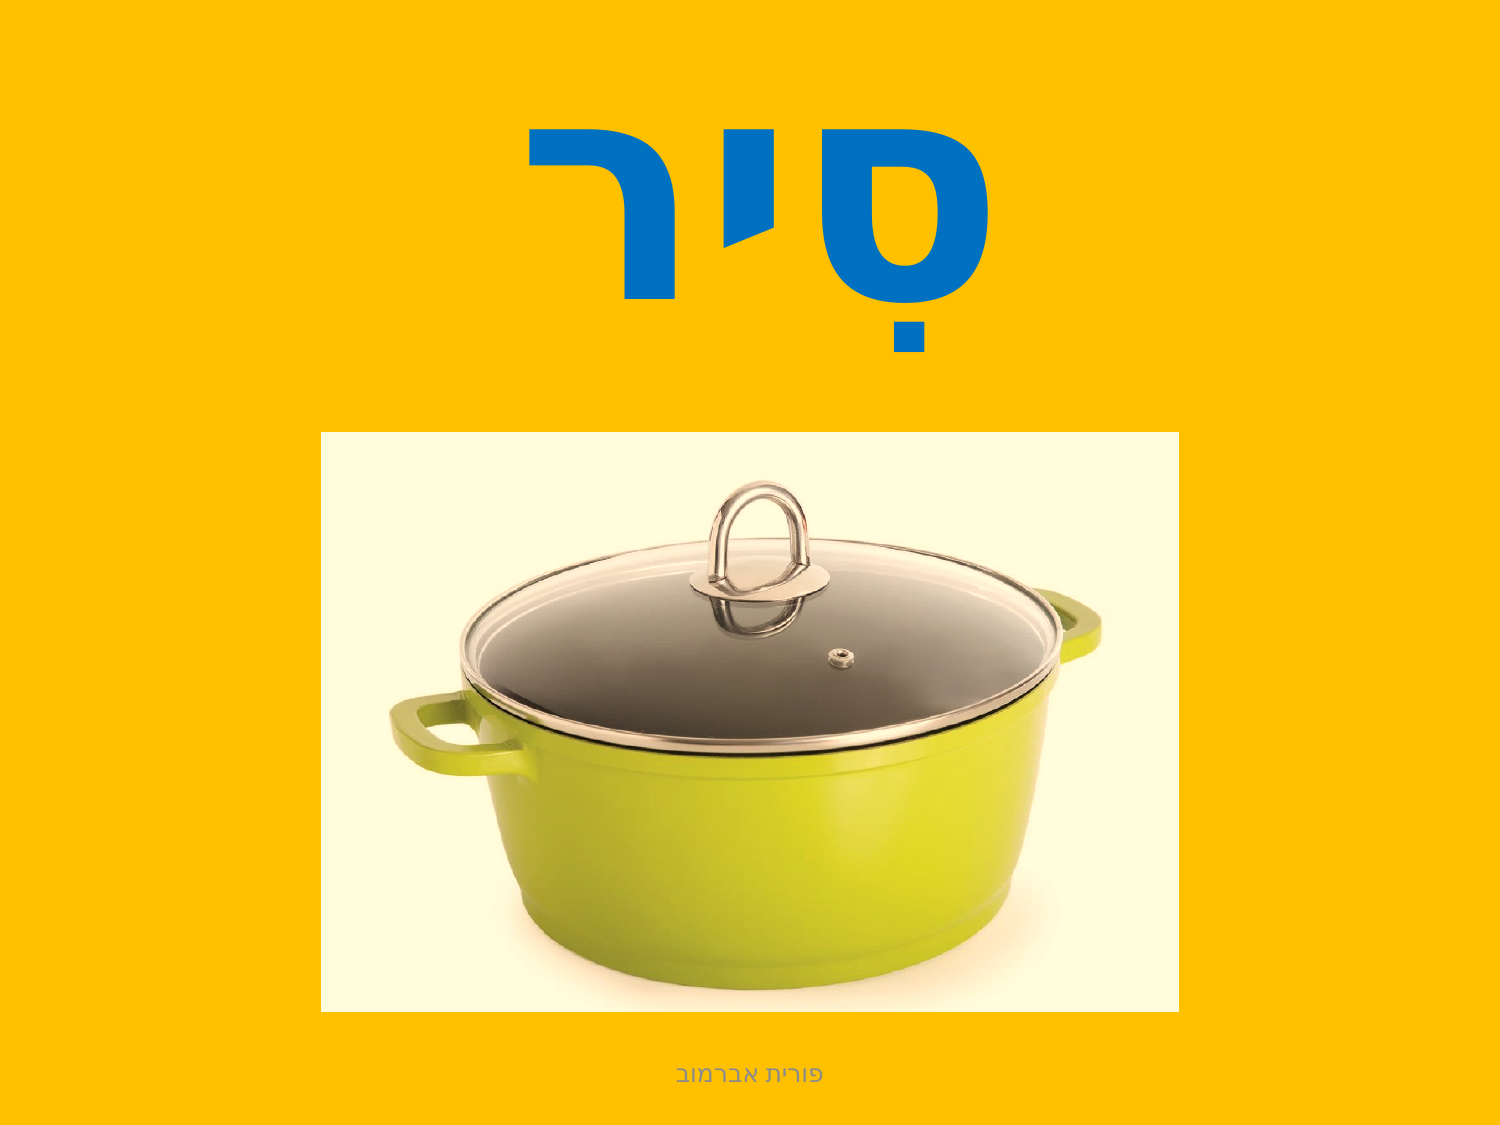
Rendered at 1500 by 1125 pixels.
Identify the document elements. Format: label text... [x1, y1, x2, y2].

picture [321, 432, 1179, 1013]
footer פורית אברמוב [512, 1042, 988, 1103]
title סִיר [123, 54, 1399, 296]
